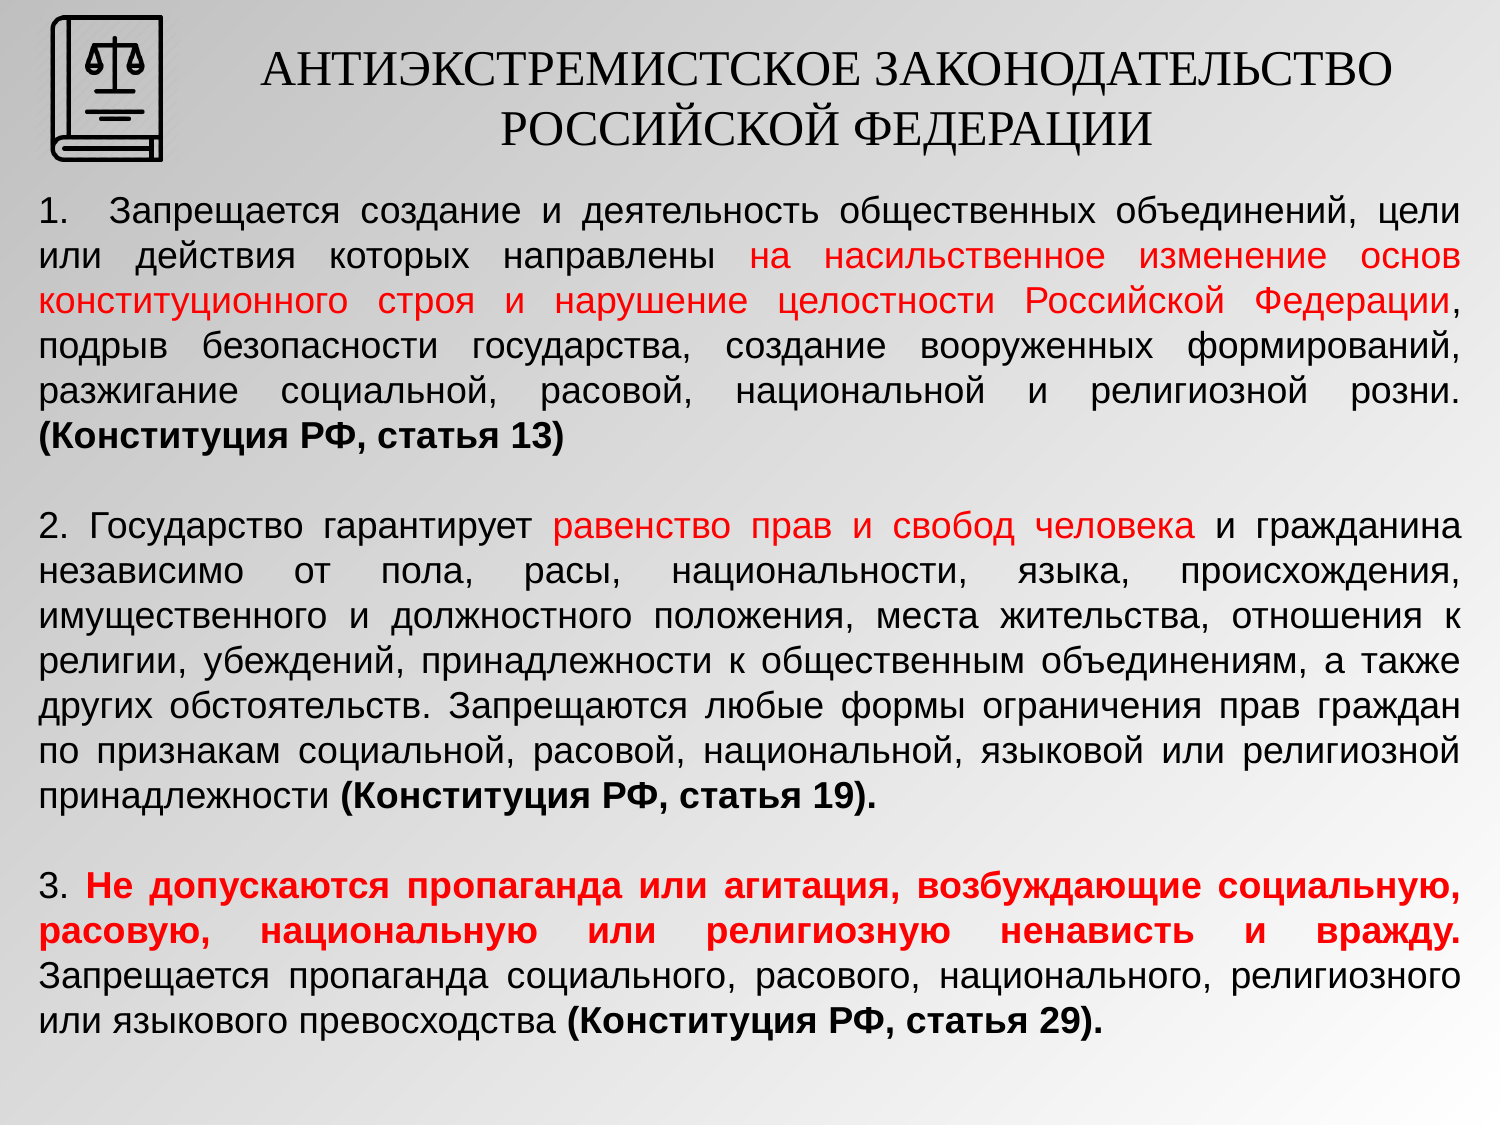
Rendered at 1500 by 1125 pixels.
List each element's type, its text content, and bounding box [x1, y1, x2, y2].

text_box [0, 0, 1500, 1125]
text_box 1. Запрещается создание и деятельность общественных объединений, цели или действия которых направлены на насильственное изменение основ конституционного строя и нарушение целостности Российской Федерации, подрыв безопасности государства, создание вооруженных формирований, разжигание социальной, расовой, национальной и религиозной розни. (Конституция РФ, статья 13) 2. Государство гарантирует равенство прав и свобод человека и гражданина независимо от пола, расы, национальности, языка, происхождения, имущественного и должностного положения, места жительства, отношения к религии, убеждений, принадлежности к общественным объединениям, а также других обстоятельств. Запрещаются любые формы ограничения прав граждан по признакам социальной, расовой, национальной, языковой или религиозной принадлежности (Конституция РФ, статья 19). 3. Не допускаются пропаганда или агитация, возбуждающие социальную, расовую, национальную или религиозную ненависть и вражду. Запрещается пропаганда социального, расового, национального, религиозного или языкового превосходства (Конституция РФ, статья 29). [21, 159, 1479, 1113]
picture [33, 15, 180, 162]
title АНТИЭКСТРЕМИСТСКОЕ ЗАКОНОДАТЕЛЬСТВО РОССИЙСКОЙ ФЕДЕРАЦИИ [185, 29, 1500, 161]
